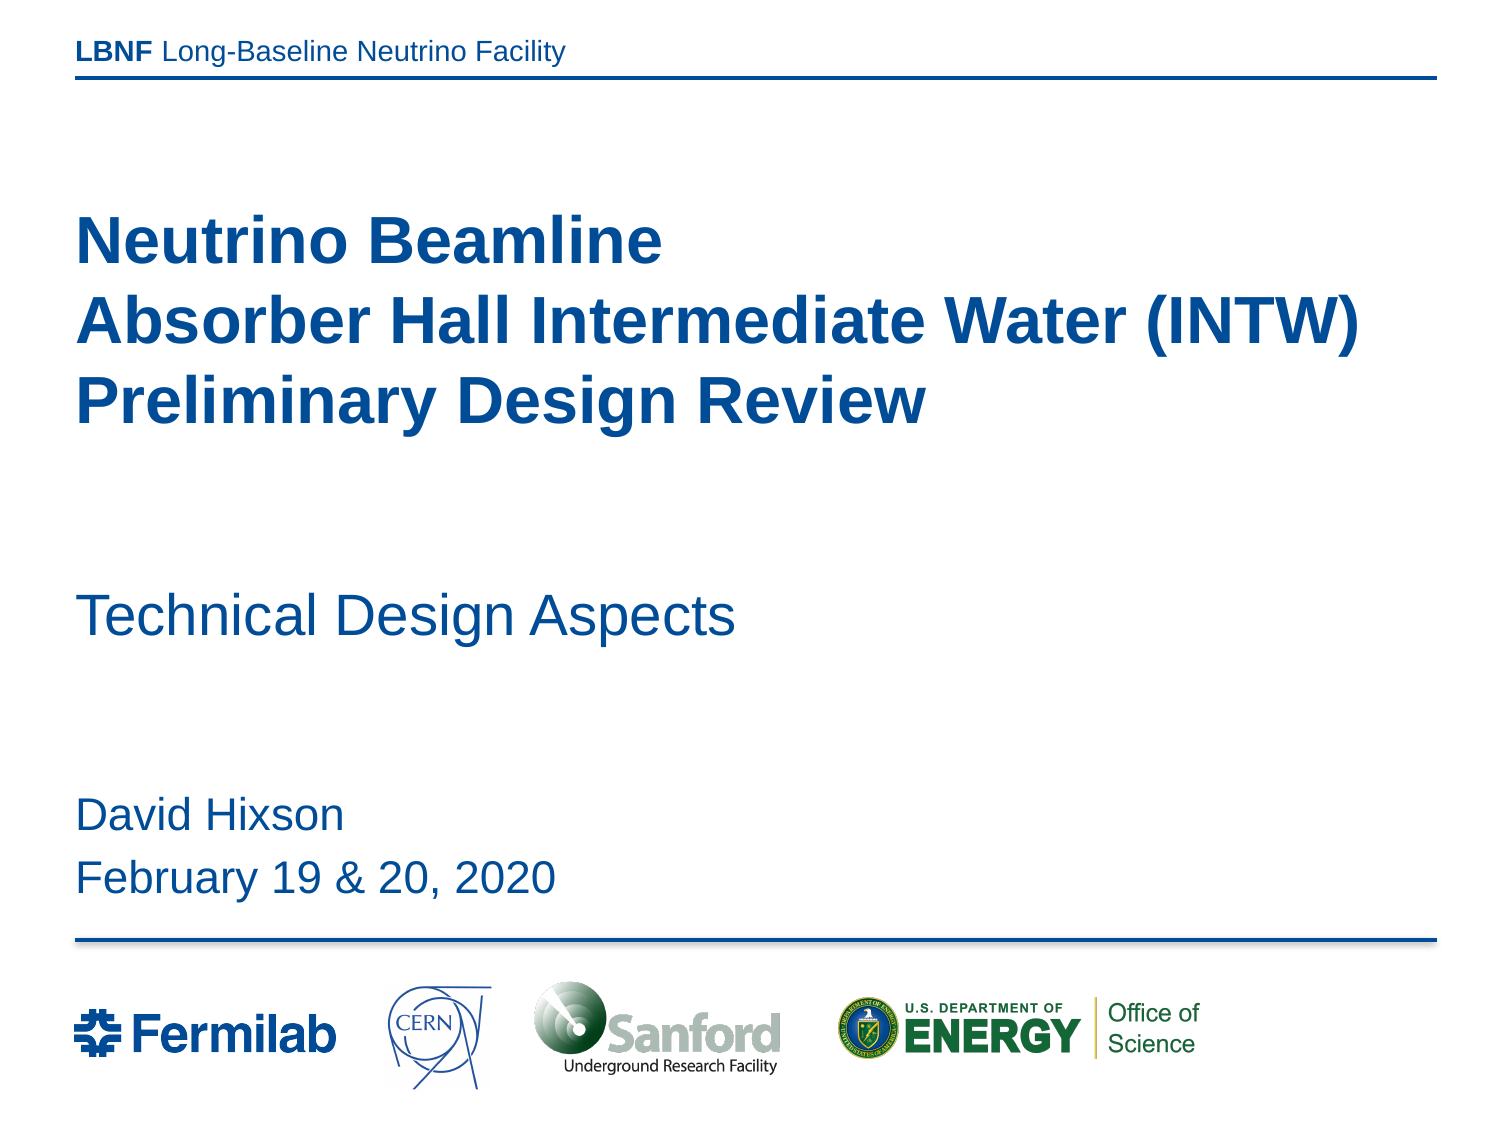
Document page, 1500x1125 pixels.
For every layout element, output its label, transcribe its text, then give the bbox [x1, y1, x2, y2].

title Neutrino Beamline Absorber Hall Intermediate Water (INTW) Preliminary Design Review [75, 154, 1424, 438]
list Technical Design Aspects David Hixson February 19 & 20, 2020 [75, 576, 1424, 930]
picture [385, 984, 493, 1091]
picture [503, 970, 809, 1085]
picture [838, 997, 1200, 1059]
picture [74, 1009, 336, 1057]
